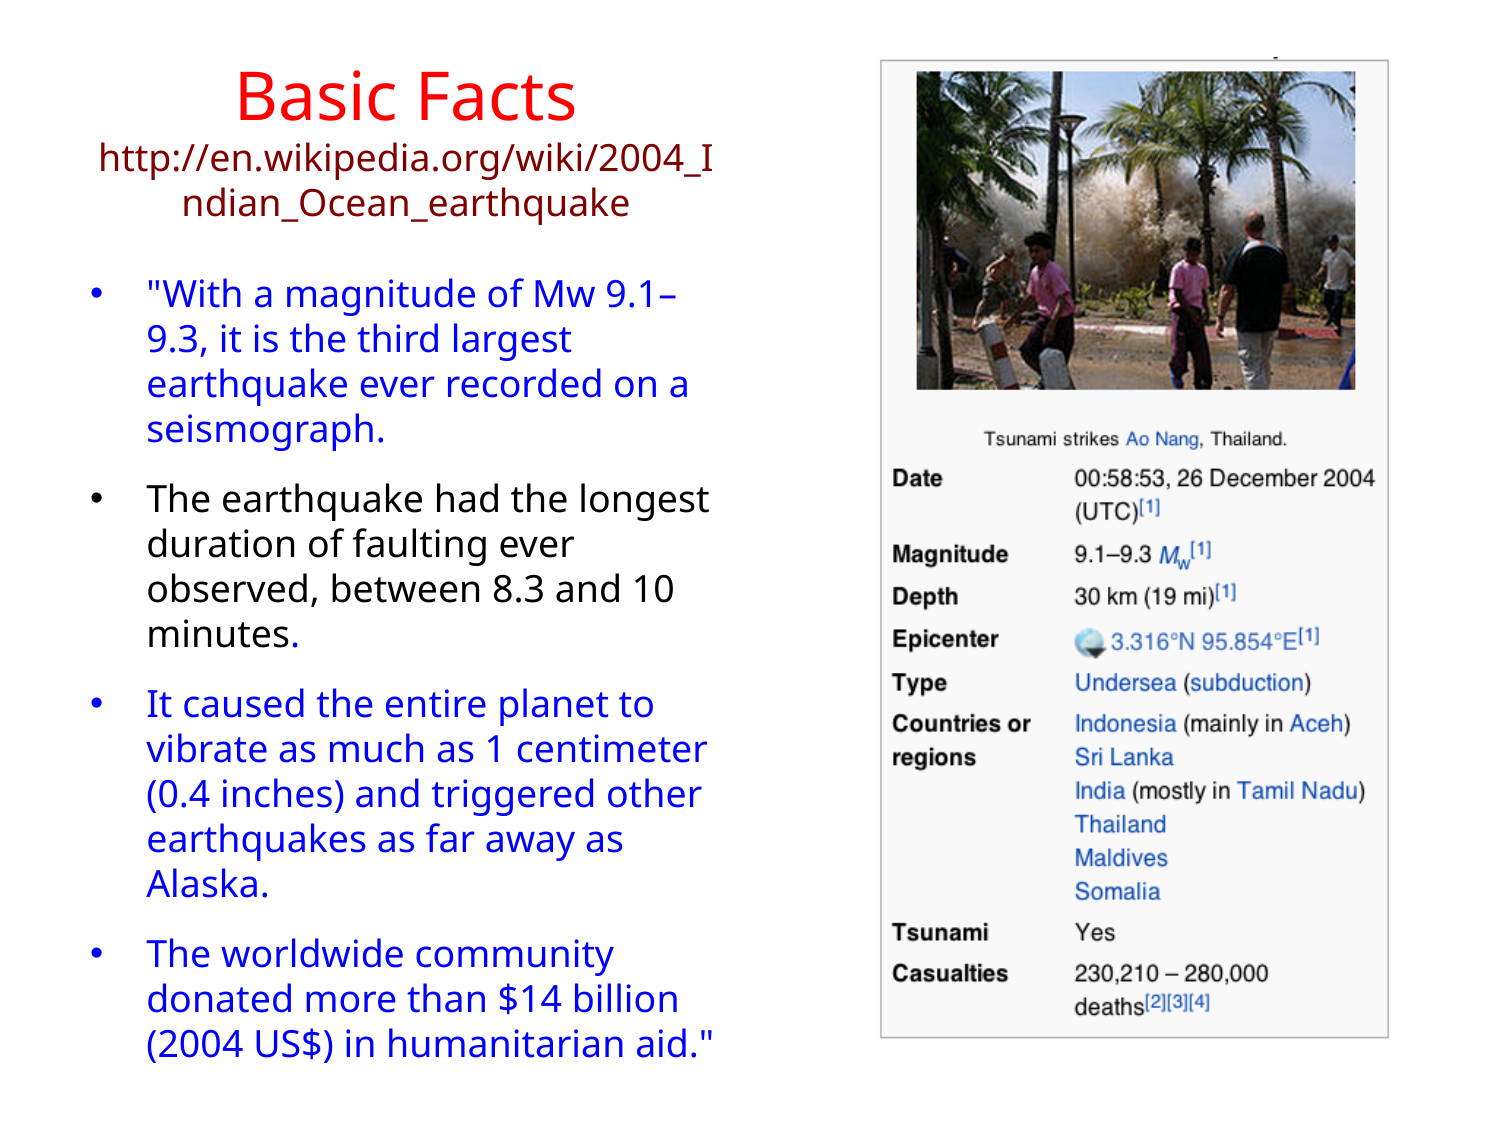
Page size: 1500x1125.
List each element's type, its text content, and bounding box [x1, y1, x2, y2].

title Basic Facts http://en.wikipedia.org/wiki/2004_Indian_Ocean_earthquake [75, 45, 738, 233]
list "With a magnitude of Mw 9.1–9.3, it is the third largest earthquake ever recorded on a seismograph. The earthquake had the longest duration of faulting ever observed, between 8.3 and 10 minutes. It caused the entire planet to vibrate as much as 1 centimeter (0.4 inches) and triggered other earthquakes as far away as Alaska. The worldwide community donated more than $14 billion (2004 US$) in humanitarian aid." [75, 262, 738, 1005]
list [872, 56, 1400, 1043]
